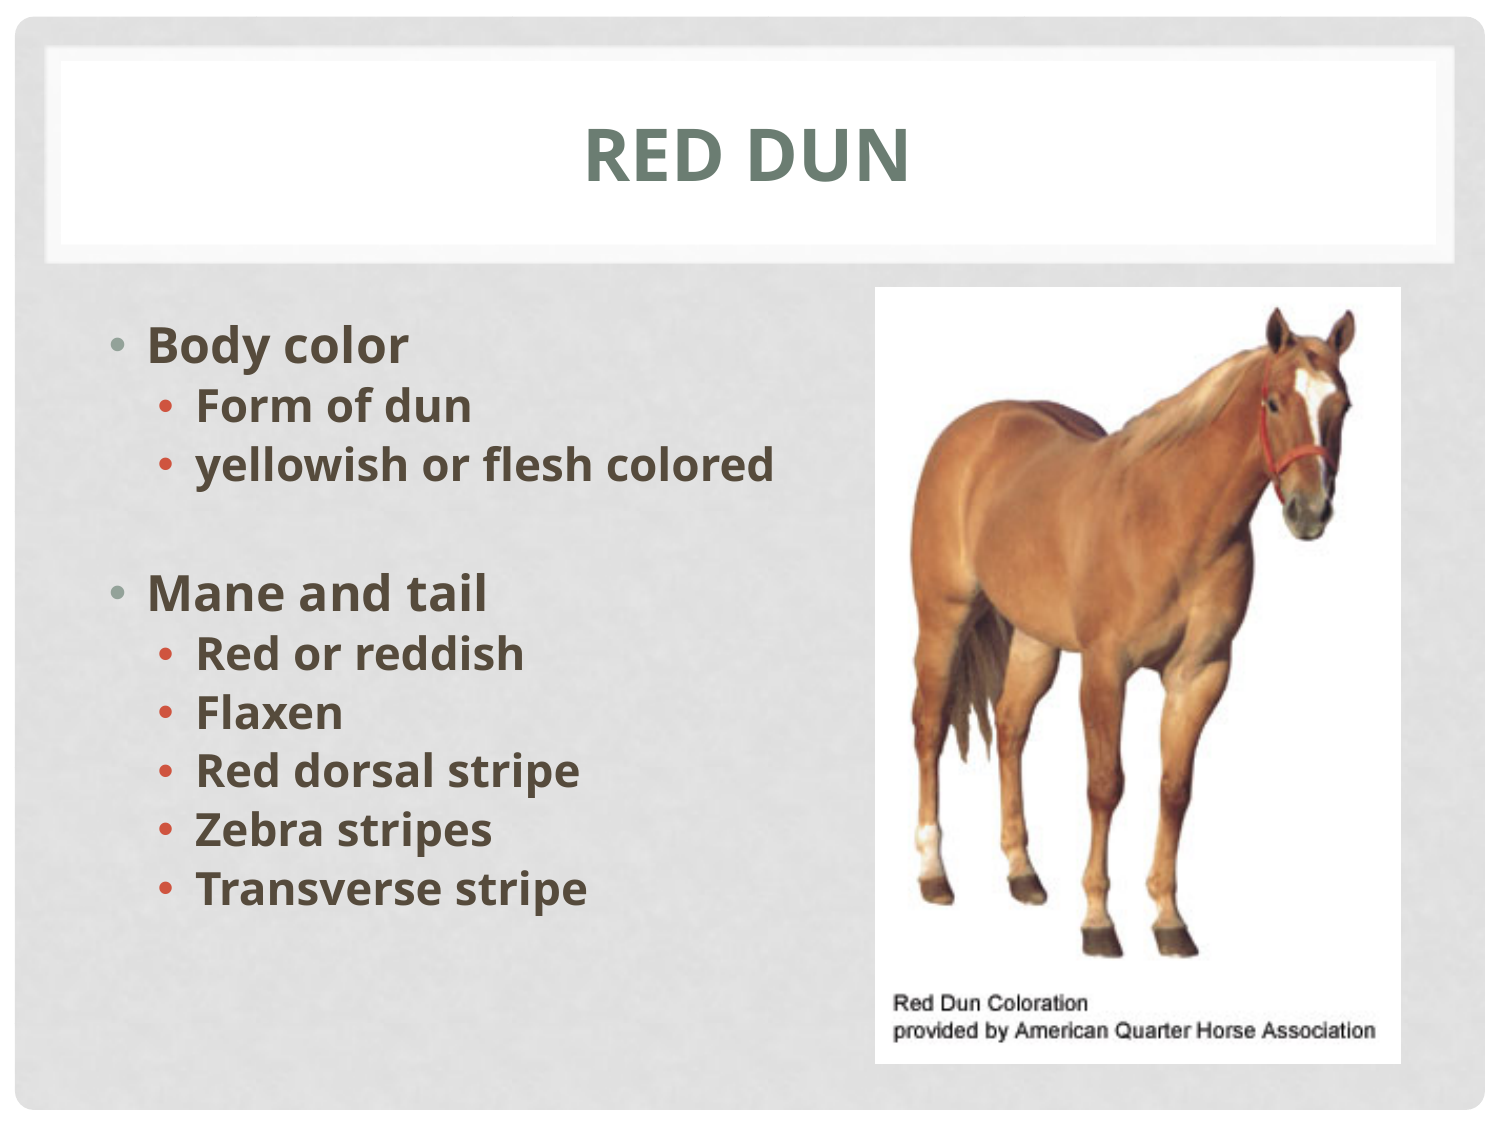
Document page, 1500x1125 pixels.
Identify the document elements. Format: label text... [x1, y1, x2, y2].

title Red Dun [69, 66, 1425, 238]
list Body color Form of dun yellowish or flesh colored Mane and tail Red or reddish Flaxen Red dorsal stripe Zebra stripes Transverse stripe [75, 312, 813, 1050]
picture [874, 287, 1401, 1064]
